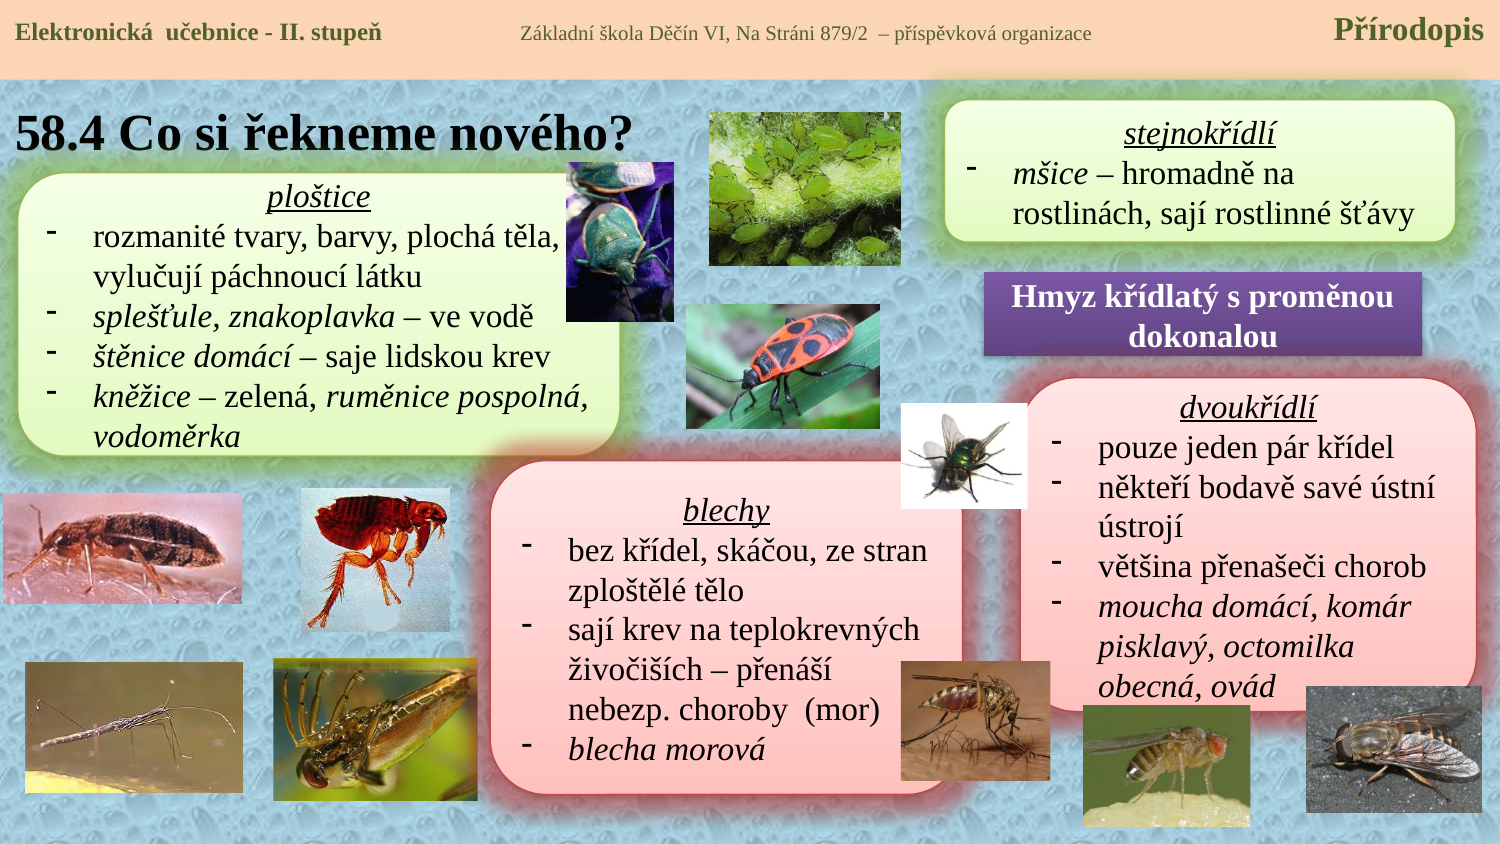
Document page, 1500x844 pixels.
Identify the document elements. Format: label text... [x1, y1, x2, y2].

text_box blechy bez křídel, skáčou, ze stran zploštělé tělo sají krev na teplokrevných živočiších – přenáší nebezp. choroby (mor) blecha morová [489, 459, 964, 796]
text_box Elektronická učebnice - II. stupeň Základní škola Děčín VI, Na Stráni 879/2 – příspěvková organizace Přírodopis [0, 0, 1500, 80]
picture [25, 662, 243, 793]
picture [1082, 705, 1251, 827]
picture [1306, 686, 1482, 813]
picture [566, 162, 674, 323]
text_box dvoukřídlí pouze jeden pár křídel někteří bodavě savé ústní ústrojí většina přenašeči chorob moucha domácí, komár pisklavý, octomilka obecná, ovád [1019, 376, 1478, 713]
picture [273, 658, 478, 802]
picture [2, 493, 243, 604]
picture [900, 661, 1051, 781]
picture [685, 304, 881, 429]
text_box Hmyz křídlatý s proměnou dokonalou [984, 272, 1423, 356]
text_box stejnokřídlí mšice – hromadně na rostlinách, sají rostlinné šťávy [943, 98, 1457, 243]
picture [708, 111, 902, 266]
text_box ploštice rozmanité tvary, barvy, plochá těla, vylučují páchnoucí látku splešťule, znakoplavka – ve vodě štěnice domácí – saje lidskou krev kněžice – zelená, ruměnice pospolná, vodoměrka [16, 171, 621, 457]
title 58.4 Co si řekneme nového? [0, 80, 703, 179]
picture [300, 488, 450, 632]
picture [900, 403, 1028, 509]
